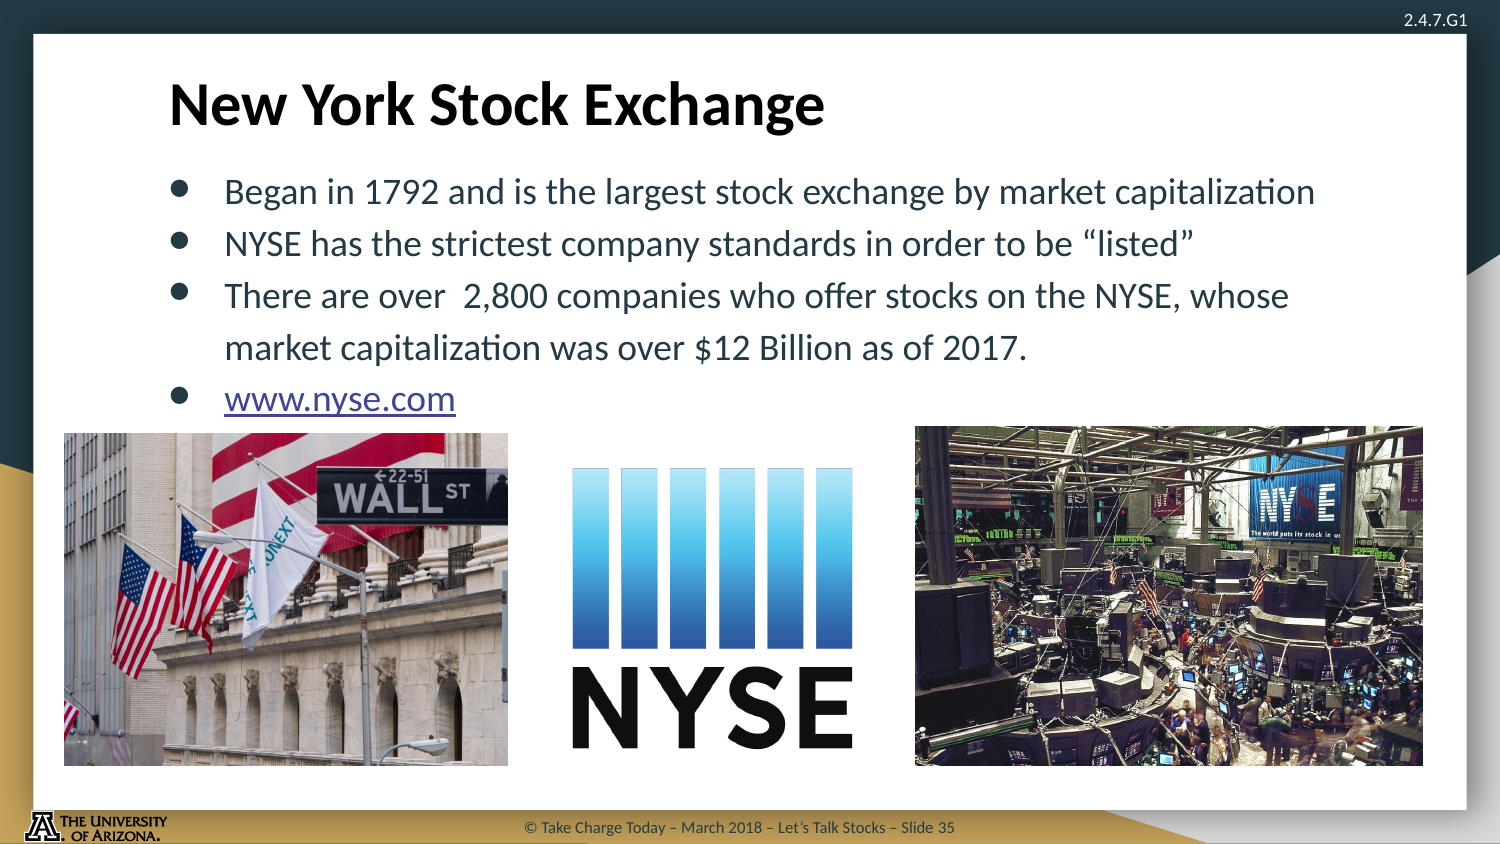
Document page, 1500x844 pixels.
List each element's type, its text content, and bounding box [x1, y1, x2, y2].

picture [914, 426, 1423, 767]
picture [570, 467, 853, 750]
picture [64, 432, 509, 767]
title New York Stock Exchange [154, 48, 1386, 205]
list Began in 1792 and is the largest stock exchange by market capitalization NYSE has the strictest company standards in order to be “listed” There are over 2,800 companies who offer stocks on the NYSE, whose market capitalization was over $12 Billion as of 2017. www.nyse.com [134, 145, 1366, 428]
